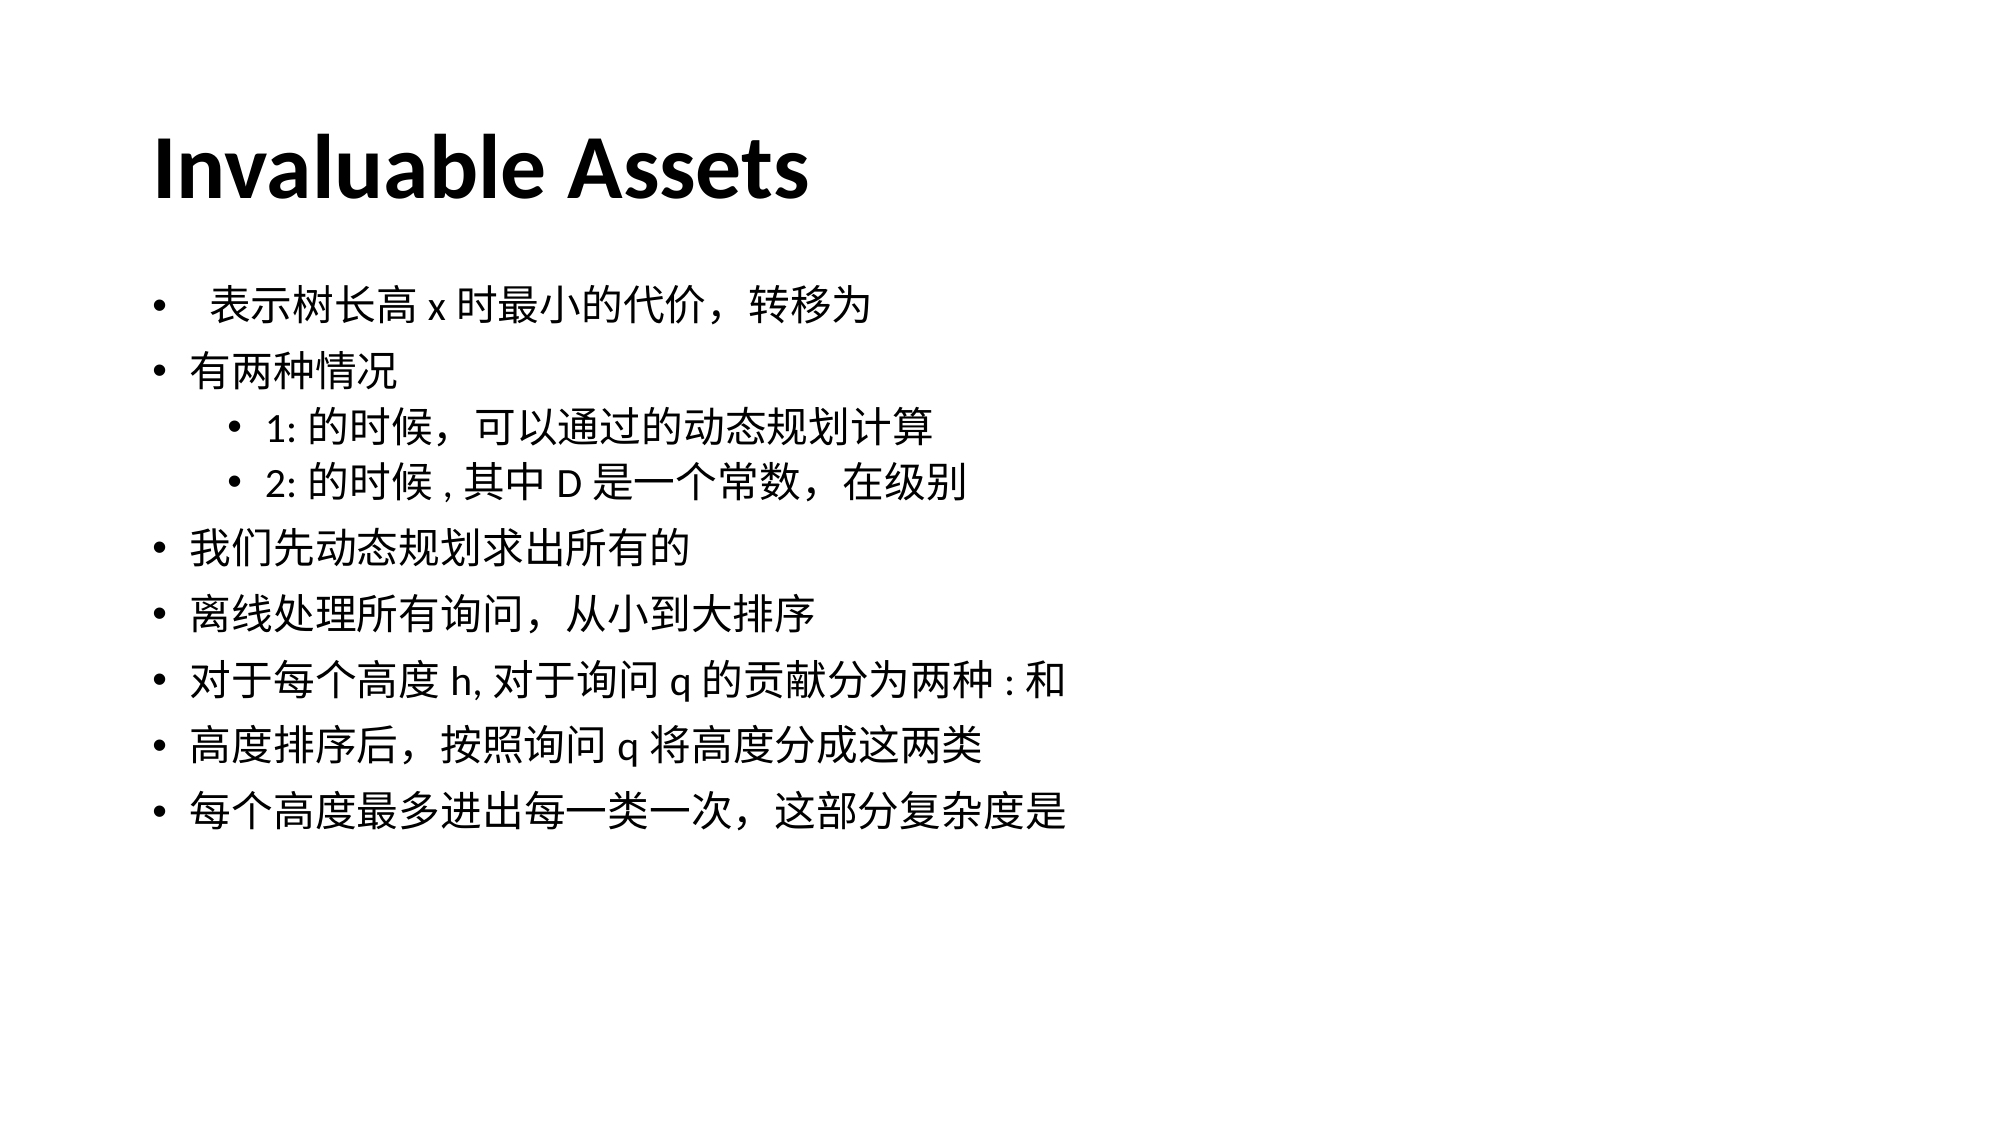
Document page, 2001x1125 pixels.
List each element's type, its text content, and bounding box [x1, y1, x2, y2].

title Invaluable Assets [137, 59, 1863, 278]
